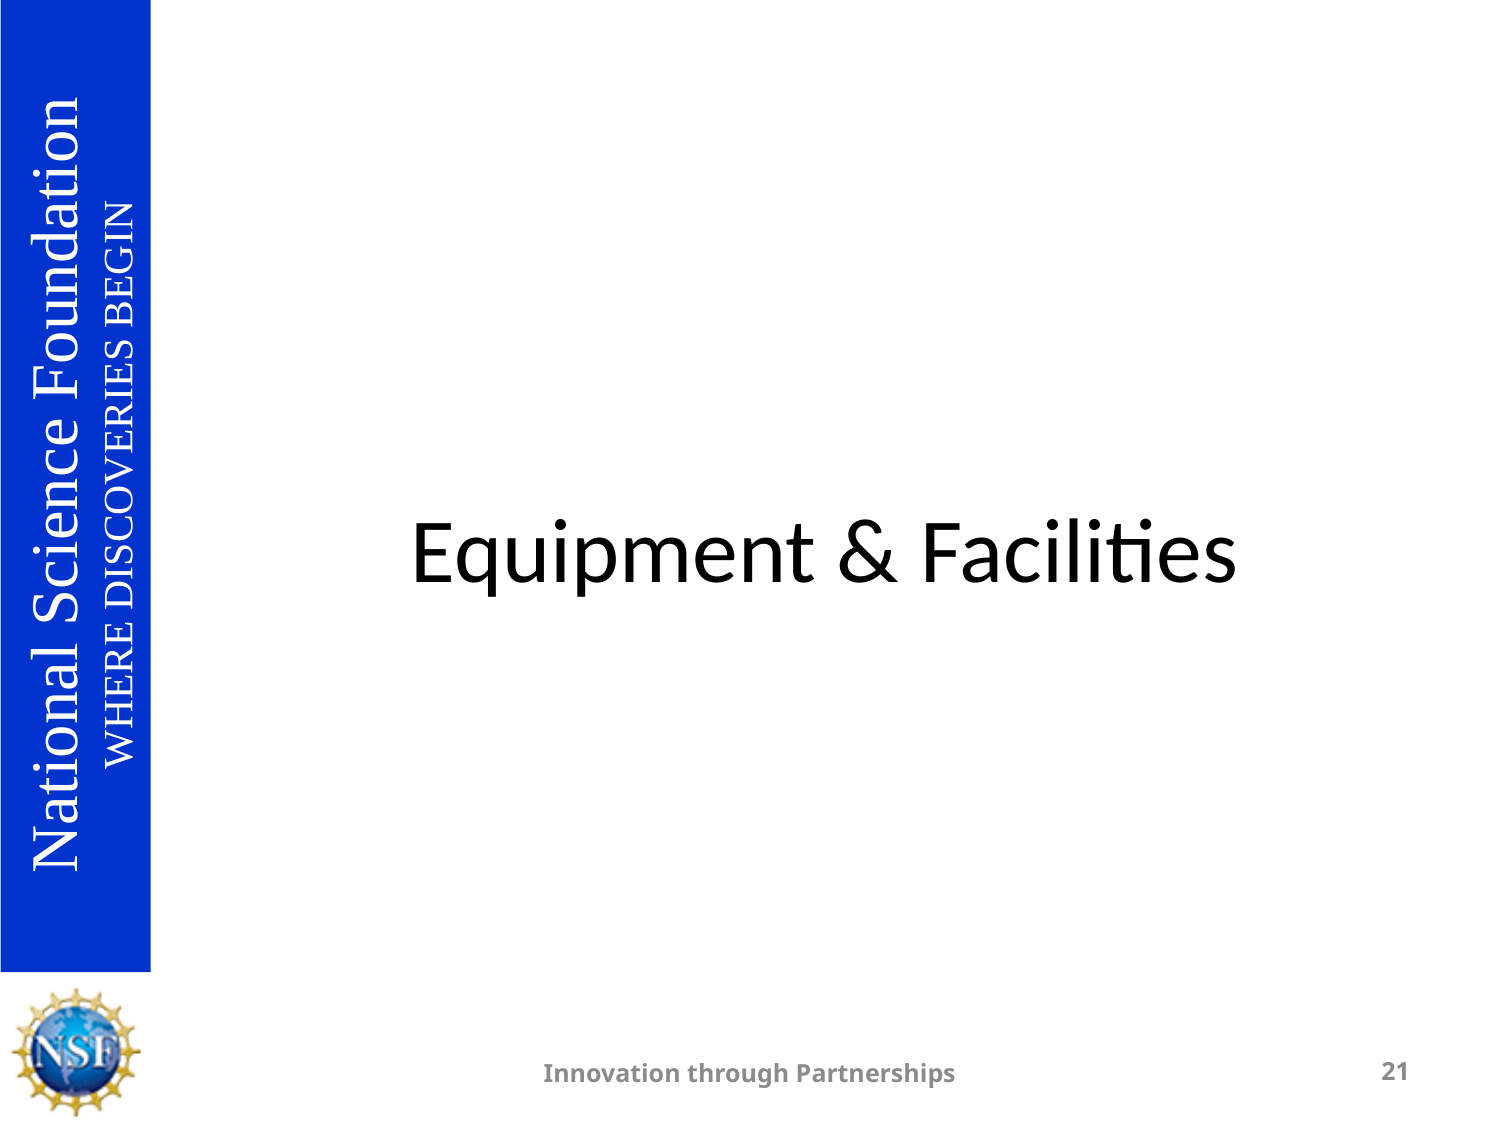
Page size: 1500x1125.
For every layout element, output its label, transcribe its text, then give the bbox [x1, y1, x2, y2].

title Equipment & Facilities [149, 451, 1500, 640]
slide_number 21 [1074, 1042, 1425, 1103]
footer Innovation through Partnerships [512, 1042, 988, 1103]
picture [0, 981, 149, 1118]
